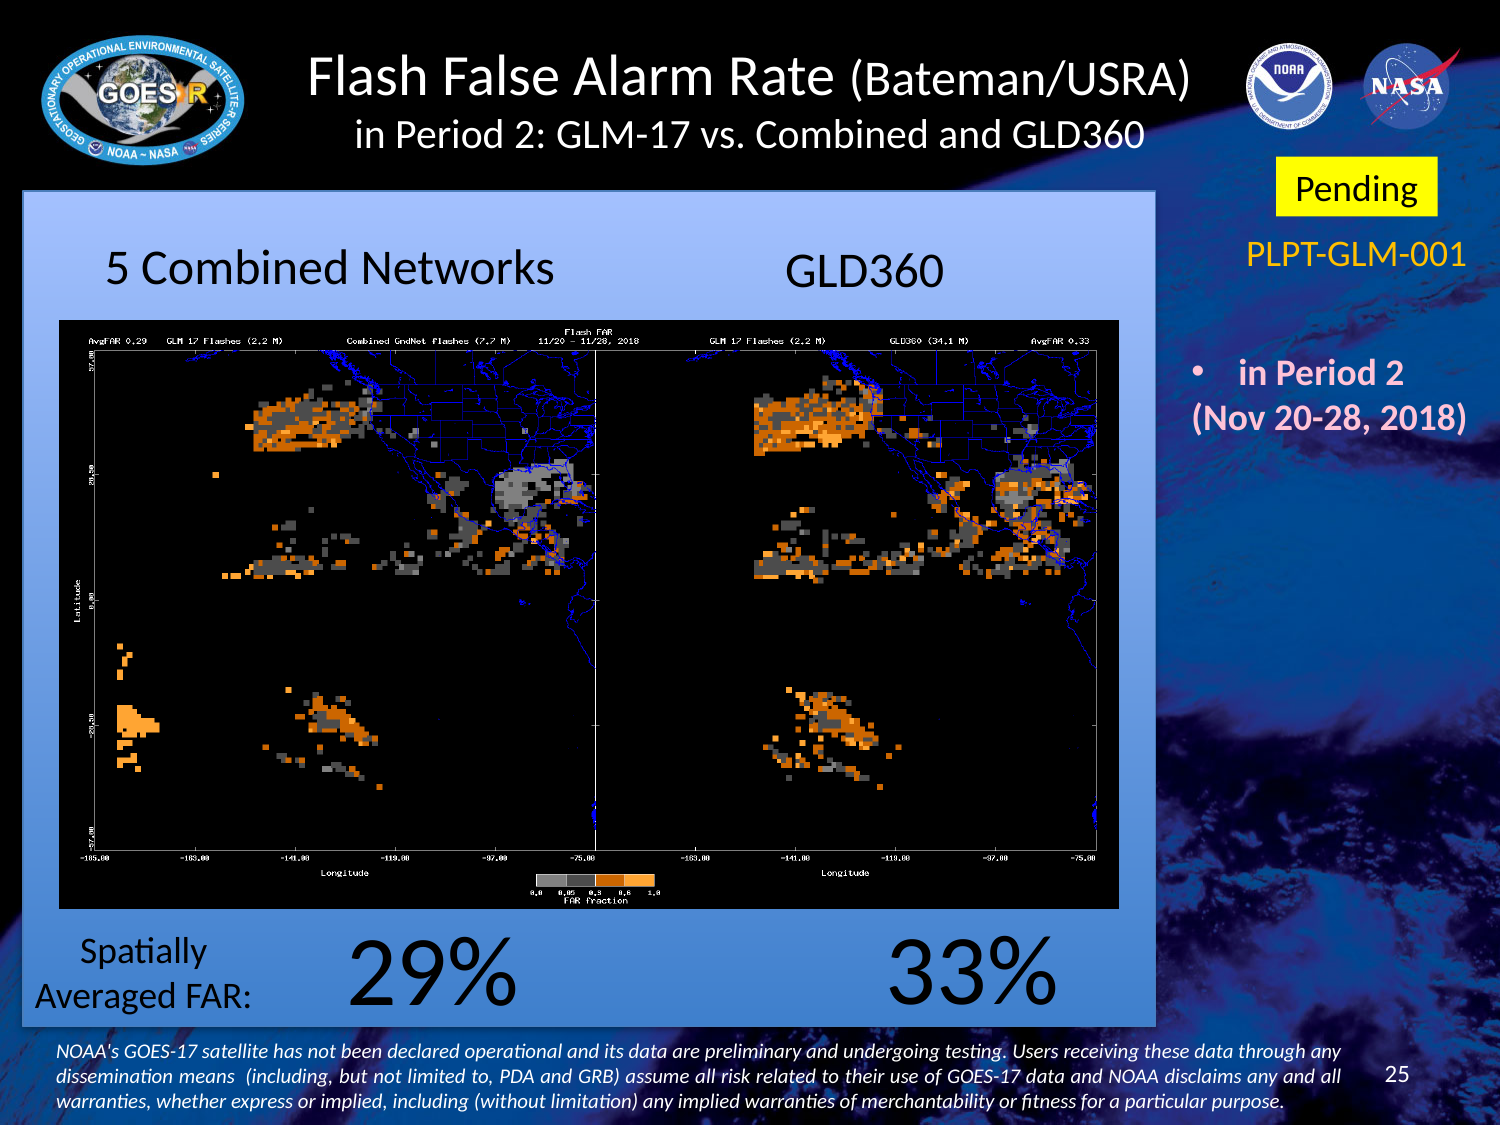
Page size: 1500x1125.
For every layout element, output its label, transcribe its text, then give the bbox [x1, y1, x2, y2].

text_box GLD360 [620, 230, 1109, 306]
text_box 5 Combined Networks [85, 226, 575, 302]
text_box 29% [330, 918, 535, 1034]
text_box 33% [870, 918, 1074, 1032]
slide_number 25 [1357, 1042, 1425, 1103]
text_box [22, 190, 1156, 1027]
title Flash False Alarm Rate (Bateman/USRA) in Period 2: GLM-17 vs. Combined and GLD360 [75, 3, 1425, 192]
text_box Spatially Averaged FAR: [19, 918, 268, 1024]
text_box Pending [1276, 156, 1438, 217]
text_box NOAA's GOES-17 satellite has not been declared operational and its data are preliminary and undergoing testing. Users receiving these data through any dissemination means (including, but not limited to, PDA and GRB) assume all risk related to their use of GOES-17 data and NOAA disclaims any and all warranties, whether express or implied, including (without limitation) any implied warranties of merchantability or fitness for a particular purpose. [41, 1030, 1357, 1120]
picture [0, 0, 1500, 1125]
text_box PLPT-GLM-001 [1231, 221, 1483, 282]
text_box in Period 2 (Nov 20-28, 2018) [1176, 340, 1484, 445]
